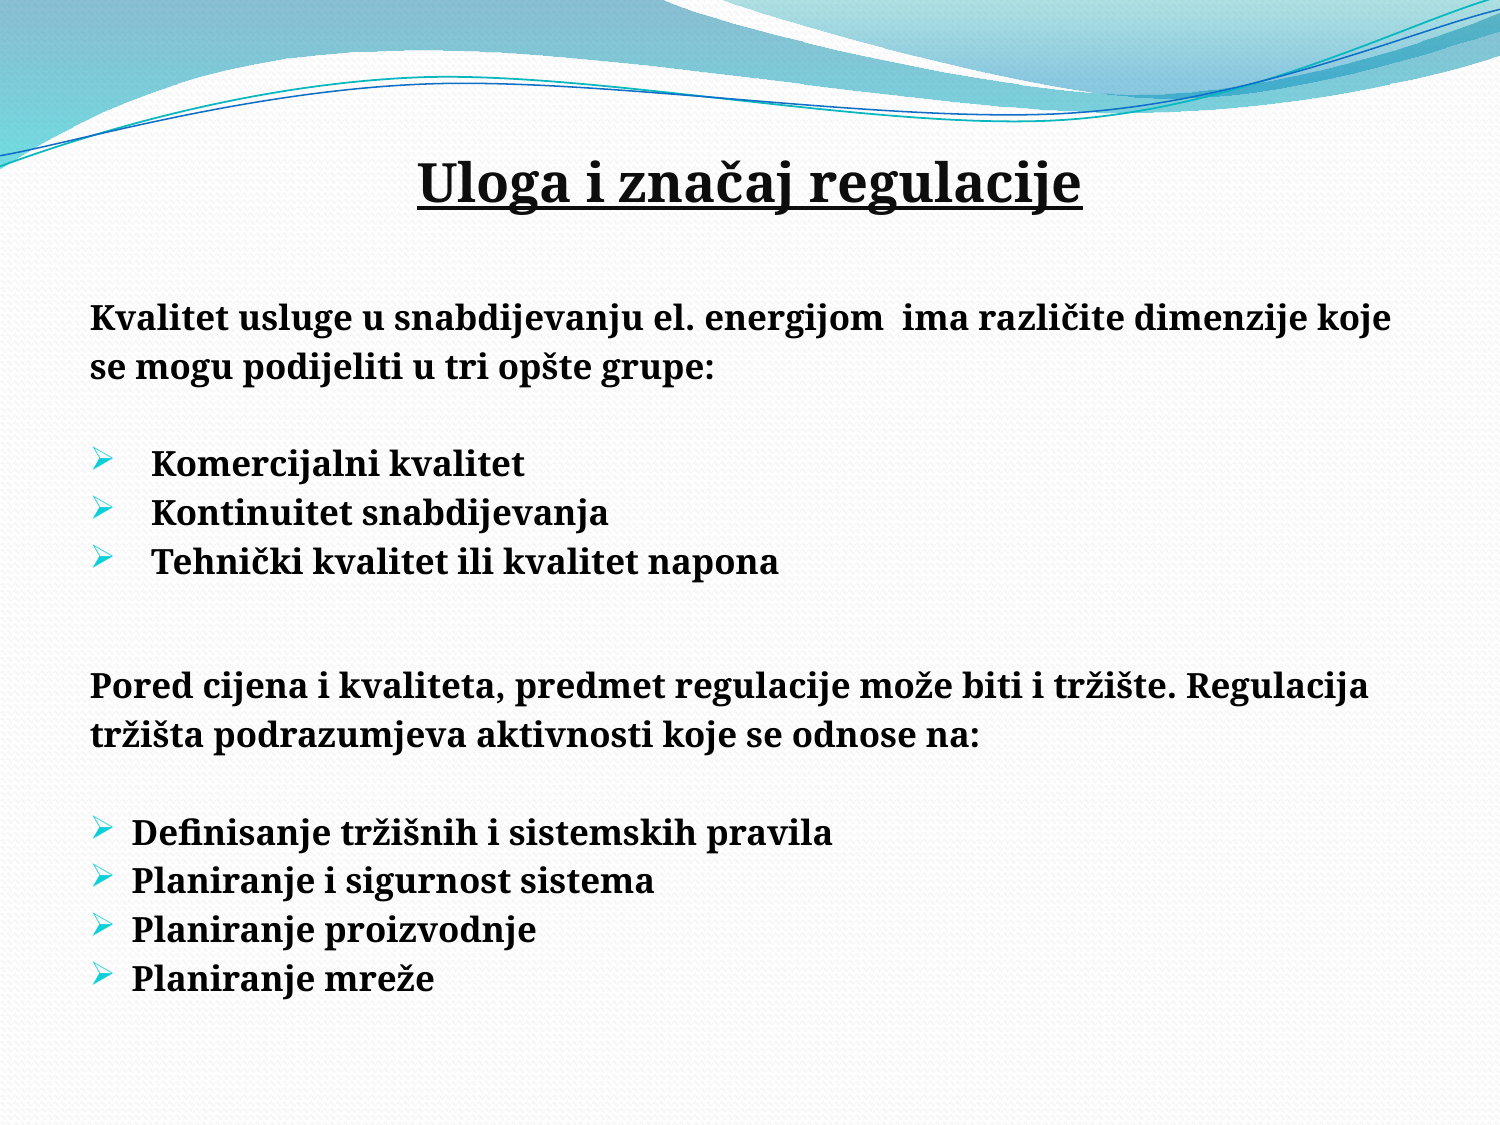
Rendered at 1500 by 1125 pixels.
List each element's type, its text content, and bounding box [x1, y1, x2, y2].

list Uloga i značaj regulacije Kvalitet usluge u snabdijevanju el. energijom ima različite dimenzije koje se mogu podijeliti u tri opšte grupe: Komercijalni kvalitet Kontinuitet snabdijevanja Tehnički kvalitet ili kvalitet napona Pored cijena i kvaliteta, predmet regulacije može biti i tržište. Regulacija tržišta podrazumjeva aktivnosti koje se odnose na: Definisanje tržišnih i sistemskih pravila Planiranje i sigurnost sistema Planiranje proizvodnje Planiranje mreže [75, 140, 1425, 1038]
